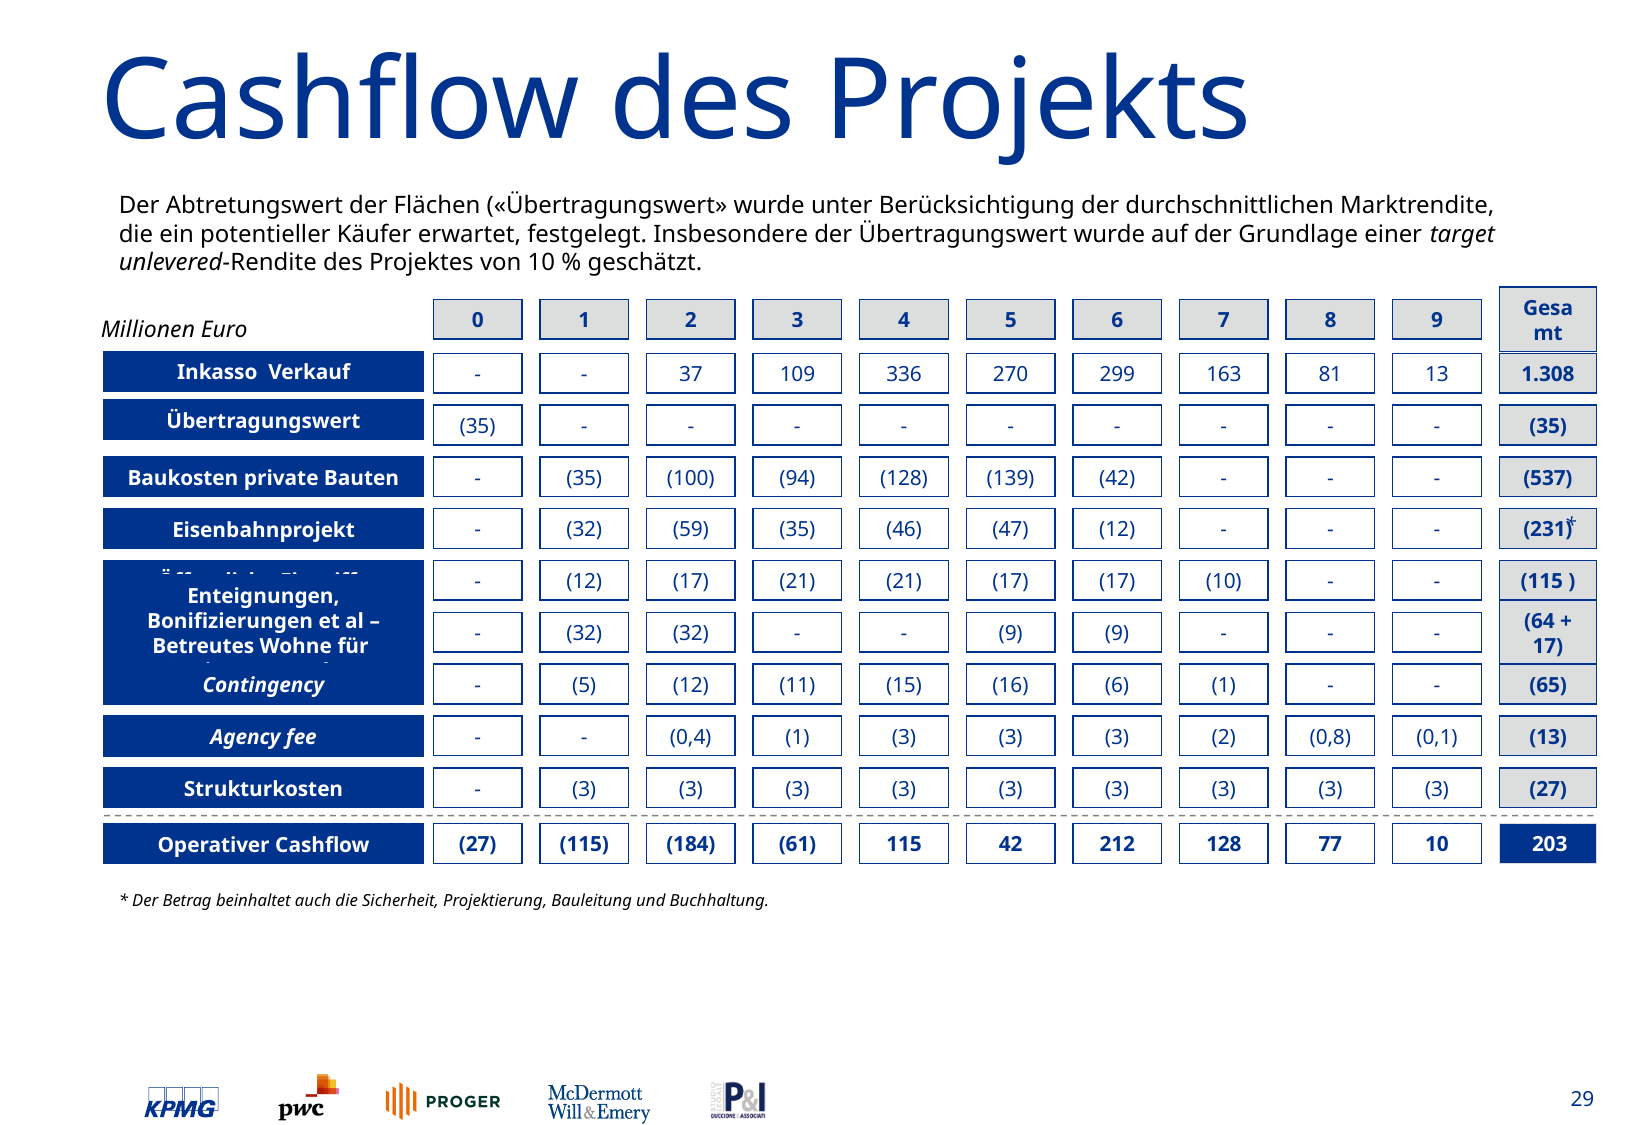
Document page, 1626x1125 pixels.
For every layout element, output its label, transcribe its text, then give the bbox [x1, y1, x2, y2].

text_box (115 ) [1499, 560, 1597, 599]
text_box 5 [966, 299, 1055, 340]
text_box 77 [1286, 823, 1375, 864]
text_box (15) [859, 664, 949, 704]
text_box (46) [859, 508, 949, 549]
text_box - [753, 612, 842, 653]
text_box 270 [966, 353, 1055, 393]
text_box Öffentliche Eingriffe [103, 560, 423, 575]
text_box 3 [753, 299, 842, 340]
text_box 2 [646, 299, 736, 340]
text_box - [1179, 456, 1269, 497]
text_box (35) [1499, 405, 1597, 445]
text_box (0,8) [1286, 715, 1375, 756]
text_box - [433, 767, 522, 808]
text_box - [646, 405, 736, 445]
text_box 42 [966, 823, 1055, 864]
text_box 299 [1072, 353, 1162, 393]
picture [703, 1076, 777, 1123]
text_box (21) [859, 560, 949, 601]
text_box (10) [1179, 560, 1269, 601]
text_box - [1392, 664, 1482, 704]
text_box (94) [753, 456, 842, 497]
text_box (32) [646, 612, 736, 653]
picture [385, 1075, 502, 1122]
text_box (231) [1499, 508, 1597, 549]
text_box - [539, 405, 629, 445]
text_box - [1286, 612, 1375, 653]
text_box (537) [1499, 456, 1597, 497]
text_box (16) [966, 664, 1055, 704]
text_box (3) [966, 715, 1055, 756]
text_box - [1286, 508, 1375, 549]
text_box 115 [859, 823, 949, 864]
text_box (64 + 17) [1499, 599, 1597, 664]
text_box (42) [1072, 456, 1162, 497]
text_box 4 [859, 299, 949, 340]
text_box 163 [1179, 353, 1269, 393]
text_box - [753, 405, 842, 445]
picture [268, 1070, 349, 1122]
text_box (1) [1179, 664, 1269, 704]
text_box * Der Betrag beinhaltet auch die Sicherheit, Projektierung, Bauleitung und Buchhaltung. [104, 882, 1549, 918]
text_box (47) [966, 508, 1055, 549]
text_box - [433, 508, 522, 549]
text_box Eisenbahnprojekt [103, 508, 423, 549]
text_box - [433, 664, 522, 704]
text_box - [433, 715, 522, 756]
text_box 1 [539, 299, 629, 340]
text_box - [539, 353, 629, 393]
text_box Contingency [103, 664, 423, 704]
title Cashflow des Projekts [100, 38, 1584, 158]
text_box (3) [539, 767, 629, 808]
text_box (65) [1499, 664, 1597, 704]
text_box - [1179, 612, 1269, 653]
text_box (11) [753, 664, 842, 704]
text_box (3) [1286, 767, 1375, 808]
text_box 7 [1179, 299, 1269, 340]
text_box - [1392, 508, 1482, 549]
text_box 203 [1499, 823, 1597, 864]
text_box (115) [539, 823, 629, 864]
text_box Operativer Cashflow [103, 823, 423, 864]
text_box - [1286, 456, 1375, 497]
text_box (3) [753, 767, 842, 808]
text_box (12) [646, 664, 736, 704]
text_box (27) [433, 823, 522, 864]
text_box (3) [966, 767, 1055, 808]
text_box Gesamt [1499, 287, 1597, 352]
text_box - [433, 456, 522, 497]
text_box 6 [1072, 299, 1162, 340]
text_box (32) [539, 612, 629, 653]
text_box - [1179, 508, 1269, 549]
text_box Agency fee [103, 716, 423, 756]
text_box (3) [1179, 767, 1269, 808]
text_box 336 [859, 353, 949, 393]
text_box - [859, 405, 949, 445]
text_box - [1286, 664, 1375, 704]
text_box - [433, 353, 522, 393]
text_box 128 [1179, 823, 1269, 864]
text_box 0 [433, 299, 522, 340]
text_box (184) [646, 823, 736, 864]
text_box - [1392, 405, 1482, 445]
text_box (13) [1499, 715, 1597, 756]
text_box (1) [753, 715, 842, 756]
text_box (3) [646, 767, 736, 808]
text_box (17) [966, 560, 1055, 601]
text_box - [1392, 560, 1482, 601]
text_box - [966, 405, 1055, 445]
text_box 212 [1072, 823, 1162, 864]
text_box (0,1) [1392, 715, 1482, 756]
text_box (35) [753, 508, 842, 549]
text_box Übertragungswert [103, 400, 423, 440]
text_box (0,4) [646, 715, 736, 756]
text_box (3) [859, 767, 949, 808]
text_box Enteignungen, Bonifizierungen et al – Betreutes Wohne für Senioren (5 und 6) [103, 575, 423, 664]
text_box Inkasso Verkauf [103, 351, 423, 392]
text_box Der Abtretungswert der Flächen («Übertragungswert» wurde unter Berücksichtigung der durchschnittlichen Marktrendite, die ein potentieller Käufer erwartet, festgelegt. Insbesondere der Übertragungswert wurde auf der Grundlage einer target unlevered-Rendite des Projektes von 10 % geschätzt. [104, 181, 1549, 283]
text_box (100) [646, 456, 736, 497]
text_box - [1392, 612, 1482, 653]
text_box (32) [539, 508, 629, 549]
text_box 37 [646, 353, 736, 393]
text_box (2) [1179, 715, 1269, 756]
text_box (21) [753, 560, 842, 601]
text_box (17) [1072, 560, 1162, 601]
text_box - [1072, 405, 1162, 445]
text_box 10 [1392, 823, 1482, 864]
text_box (9) [1072, 612, 1162, 653]
text_box 13 [1392, 353, 1482, 393]
text_box (3) [859, 715, 949, 756]
text_box - [859, 612, 949, 653]
text_box (27) [1499, 767, 1597, 808]
text_box Strukturkosten [103, 767, 423, 808]
text_box Millionen Euro [100, 314, 269, 343]
text_box * [1533, 504, 1607, 545]
text_box (6) [1072, 664, 1162, 704]
text_box - [1392, 456, 1482, 497]
text_box (3) [1392, 767, 1482, 808]
text_box - [433, 560, 522, 601]
text_box (12) [539, 560, 629, 601]
text_box (12) [1072, 508, 1162, 549]
text_box (128) [859, 456, 949, 497]
text_box (17) [646, 560, 736, 601]
text_box 81 [1286, 353, 1375, 393]
text_box (9) [966, 612, 1055, 653]
text_box (3) [1072, 715, 1162, 756]
text_box 1.308 [1499, 353, 1597, 393]
text_box (61) [753, 823, 842, 864]
text_box 9 [1392, 299, 1482, 340]
text_box (139) [966, 456, 1055, 497]
text_box - [1286, 405, 1375, 445]
text_box (3) [1072, 767, 1162, 808]
text_box - [433, 612, 522, 653]
text_box (59) [646, 508, 736, 549]
text_box 8 [1286, 299, 1375, 340]
text_box - [1179, 405, 1269, 445]
text_box 109 [753, 353, 842, 393]
text_box - [539, 715, 629, 756]
text_box Baukosten private Bauten [103, 457, 423, 497]
text_box - [1286, 560, 1375, 601]
text_box (35) [433, 405, 522, 445]
text_box (35) [539, 456, 629, 497]
text_box (5) [539, 664, 629, 704]
